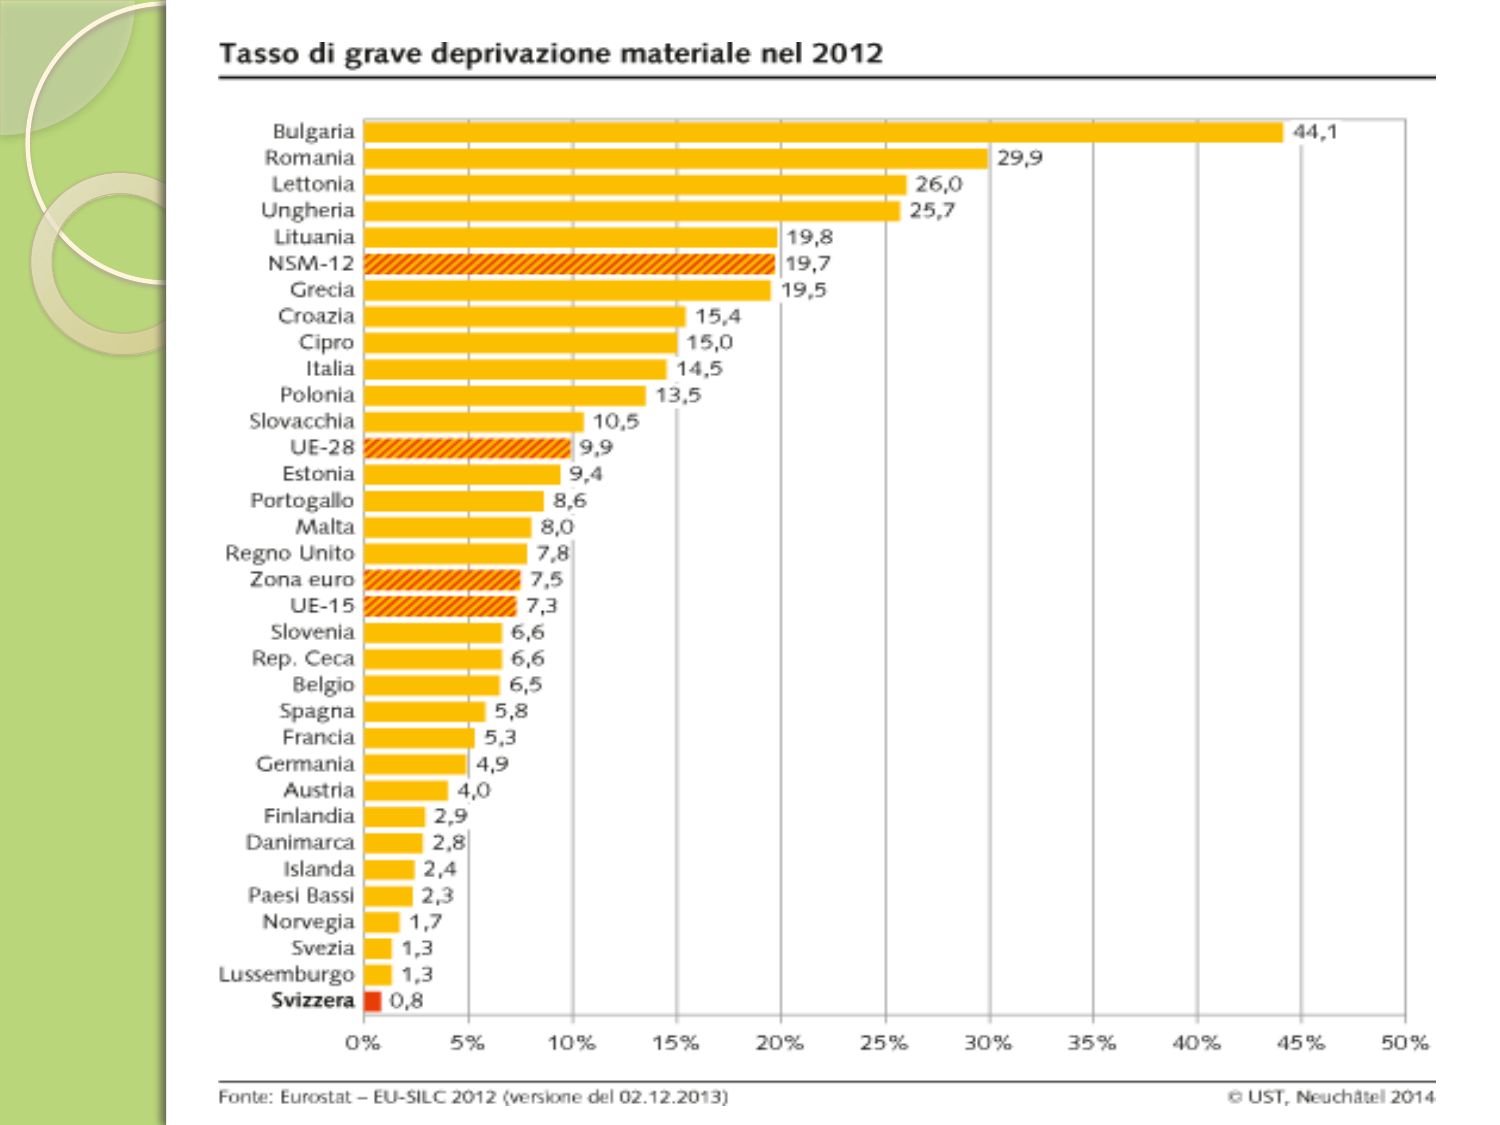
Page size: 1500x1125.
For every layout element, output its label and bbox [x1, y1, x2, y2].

text_box [218, 42, 1436, 1106]
